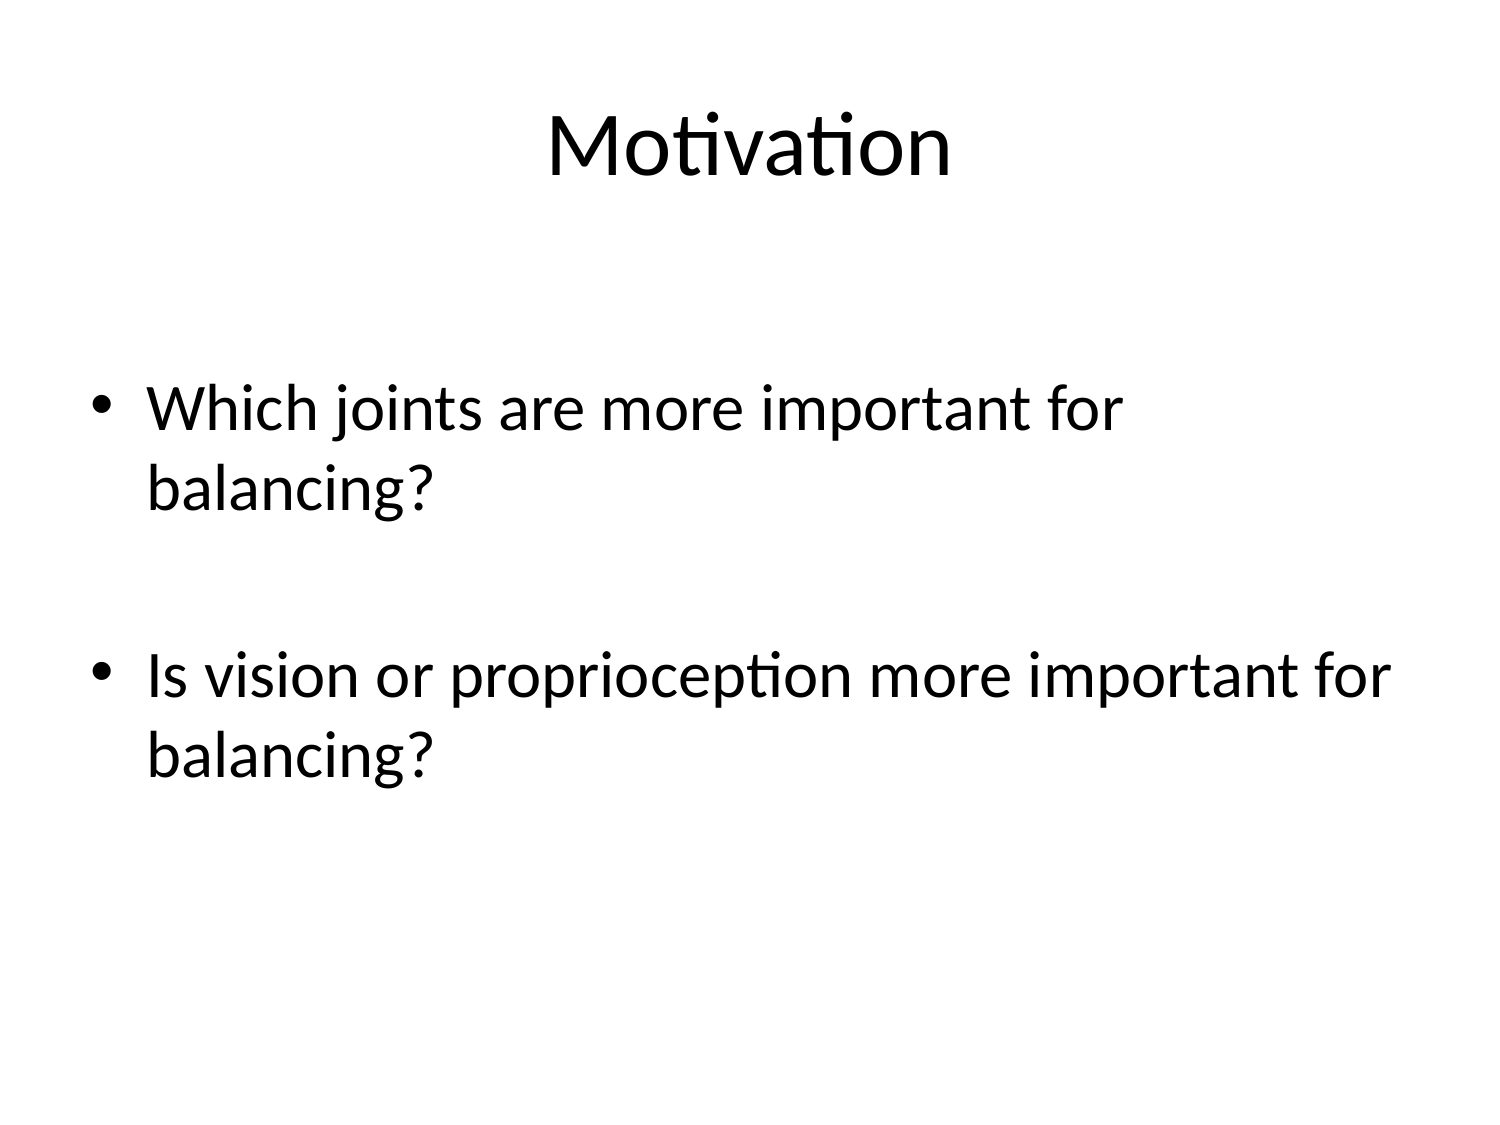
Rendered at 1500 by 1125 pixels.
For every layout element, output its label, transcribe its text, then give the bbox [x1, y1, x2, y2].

list Which joints are more important for balancing? Is vision or proprioception more important for balancing? [75, 262, 1425, 1005]
title Motivation [75, 45, 1425, 233]
